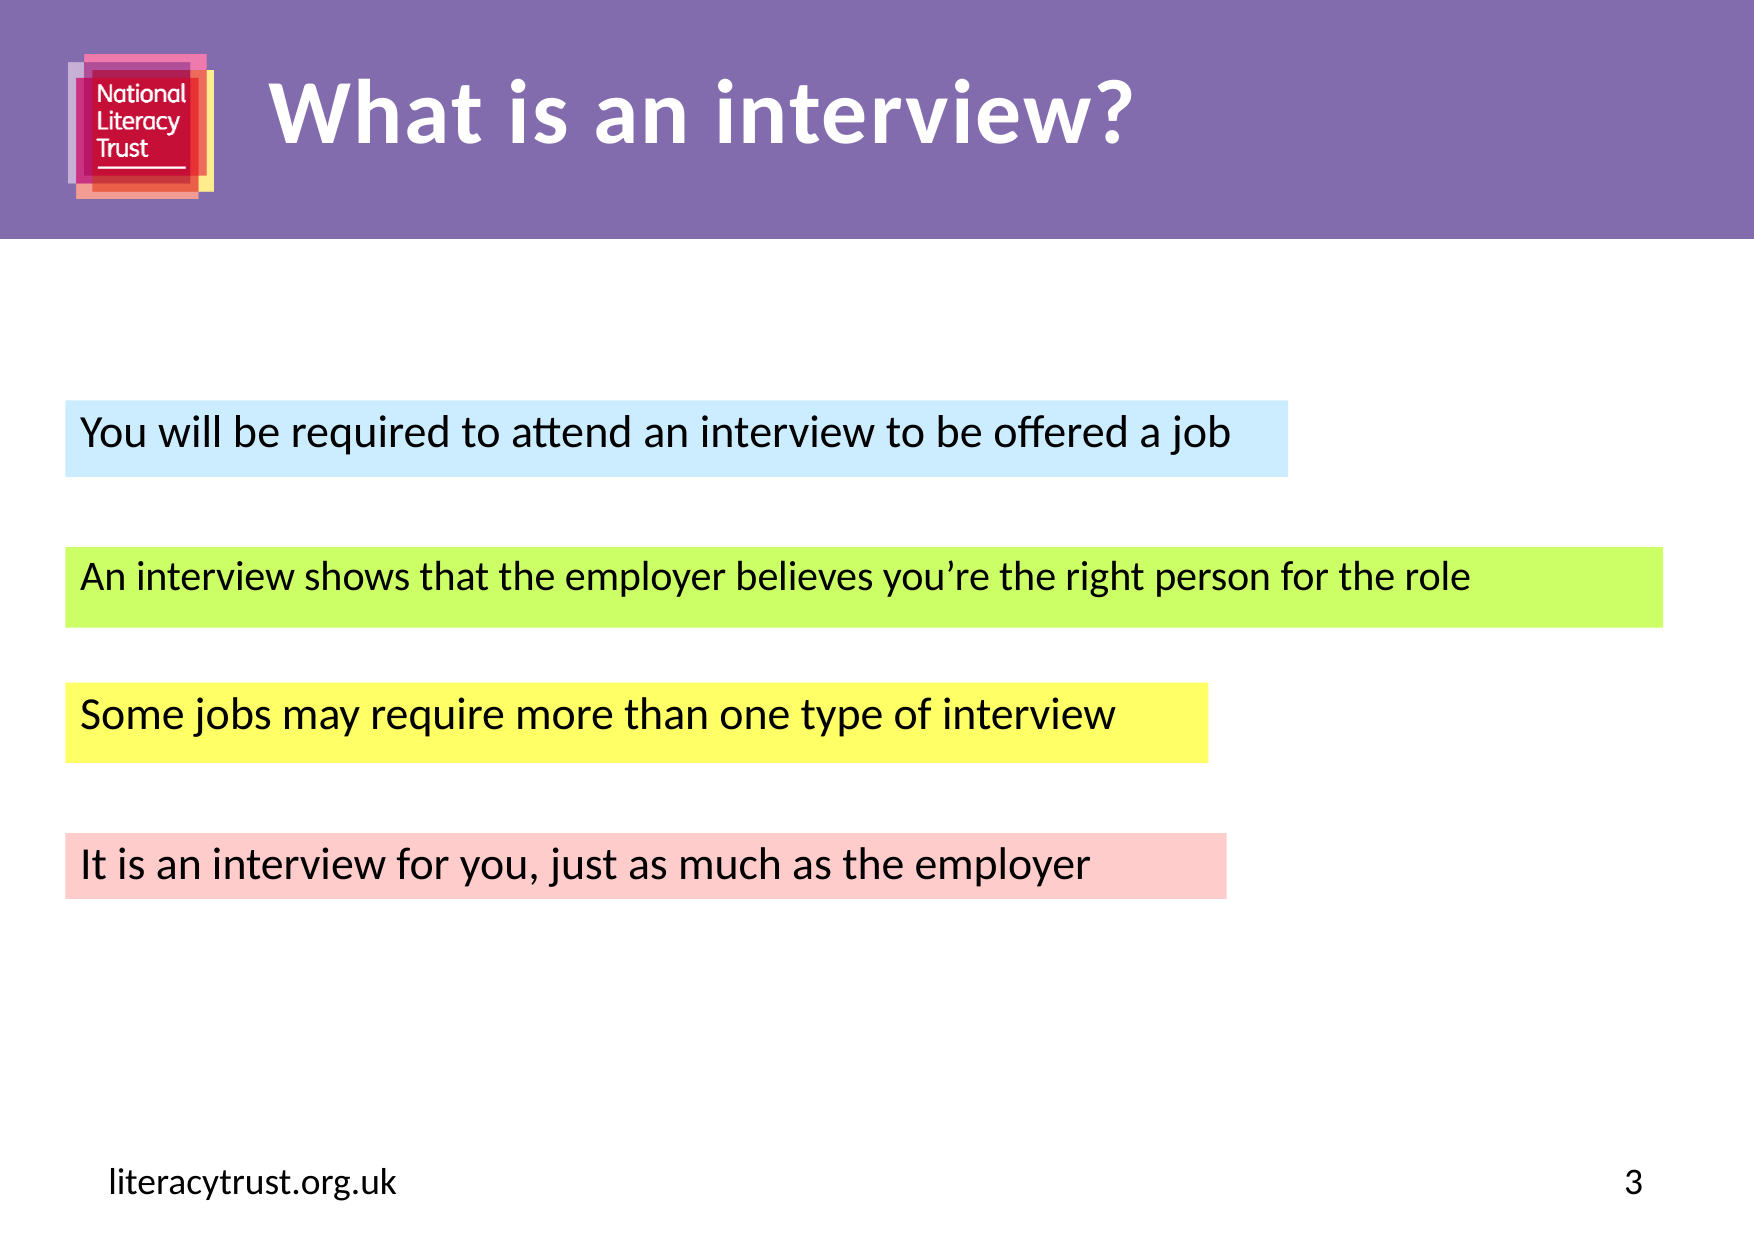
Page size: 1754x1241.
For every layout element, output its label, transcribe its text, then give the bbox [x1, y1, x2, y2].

text_box It is an interview for you, just as much as the employer [65, 833, 1227, 899]
picture [68, 54, 214, 199]
text_box You will be required to attend an interview to be offered a job [65, 400, 1289, 477]
title What is an interview? [253, 44, 1625, 172]
text_box Some jobs may require more than one type of interview [65, 682, 1209, 763]
footer literacytrust.org.uk [93, 1149, 1173, 1216]
text_box An interview shows that the employer believes you’re the right person for the role [65, 547, 1664, 628]
